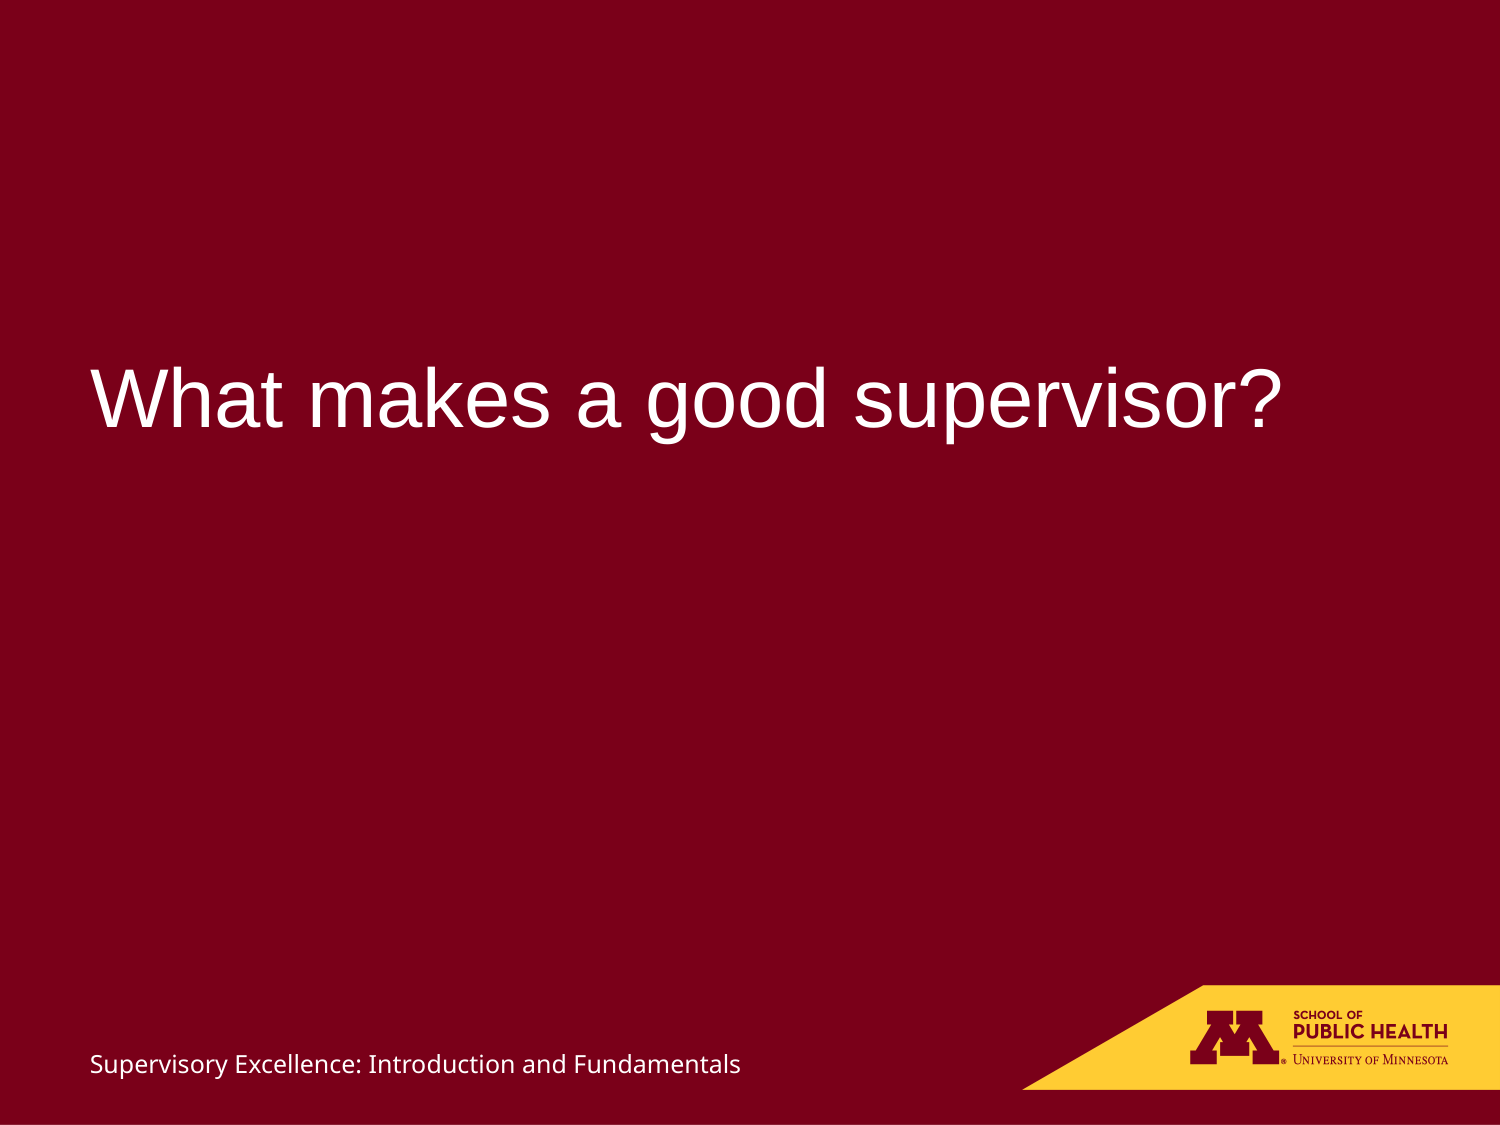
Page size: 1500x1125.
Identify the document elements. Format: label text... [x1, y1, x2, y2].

slide_number Supervisory Excellence: Introduction and Fundamentals [75, 1041, 1077, 1088]
list What makes a good supervisor? [75, 336, 1425, 629]
picture [0, 0, 1500, 1125]
